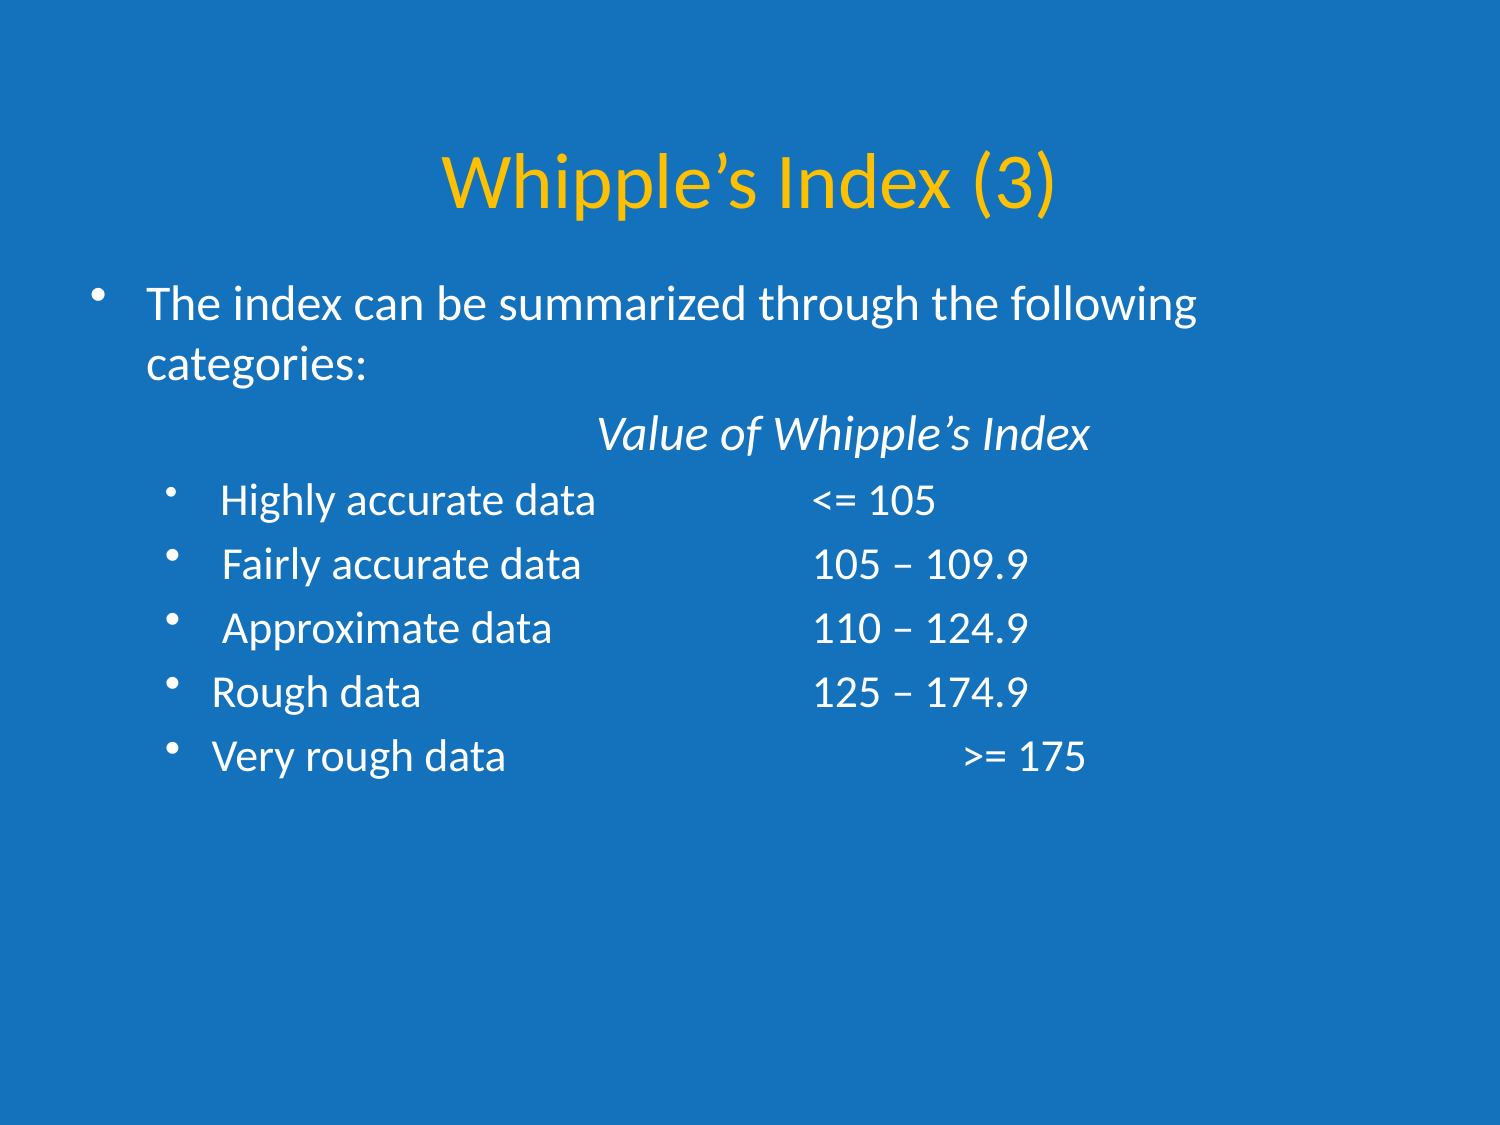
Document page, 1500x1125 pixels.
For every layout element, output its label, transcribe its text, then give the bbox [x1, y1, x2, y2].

list The index can be summarized through the following categories: Value of Whipple’s Index Highly accurate data <= 105 Fairly accurate data 105 – 109.9 Approximate data 110 – 124.9 Rough data 125 – 174.9 Very rough data >= 175 [74, 262, 1426, 1006]
title Whipple’s Index (3) [74, 44, 1426, 233]
